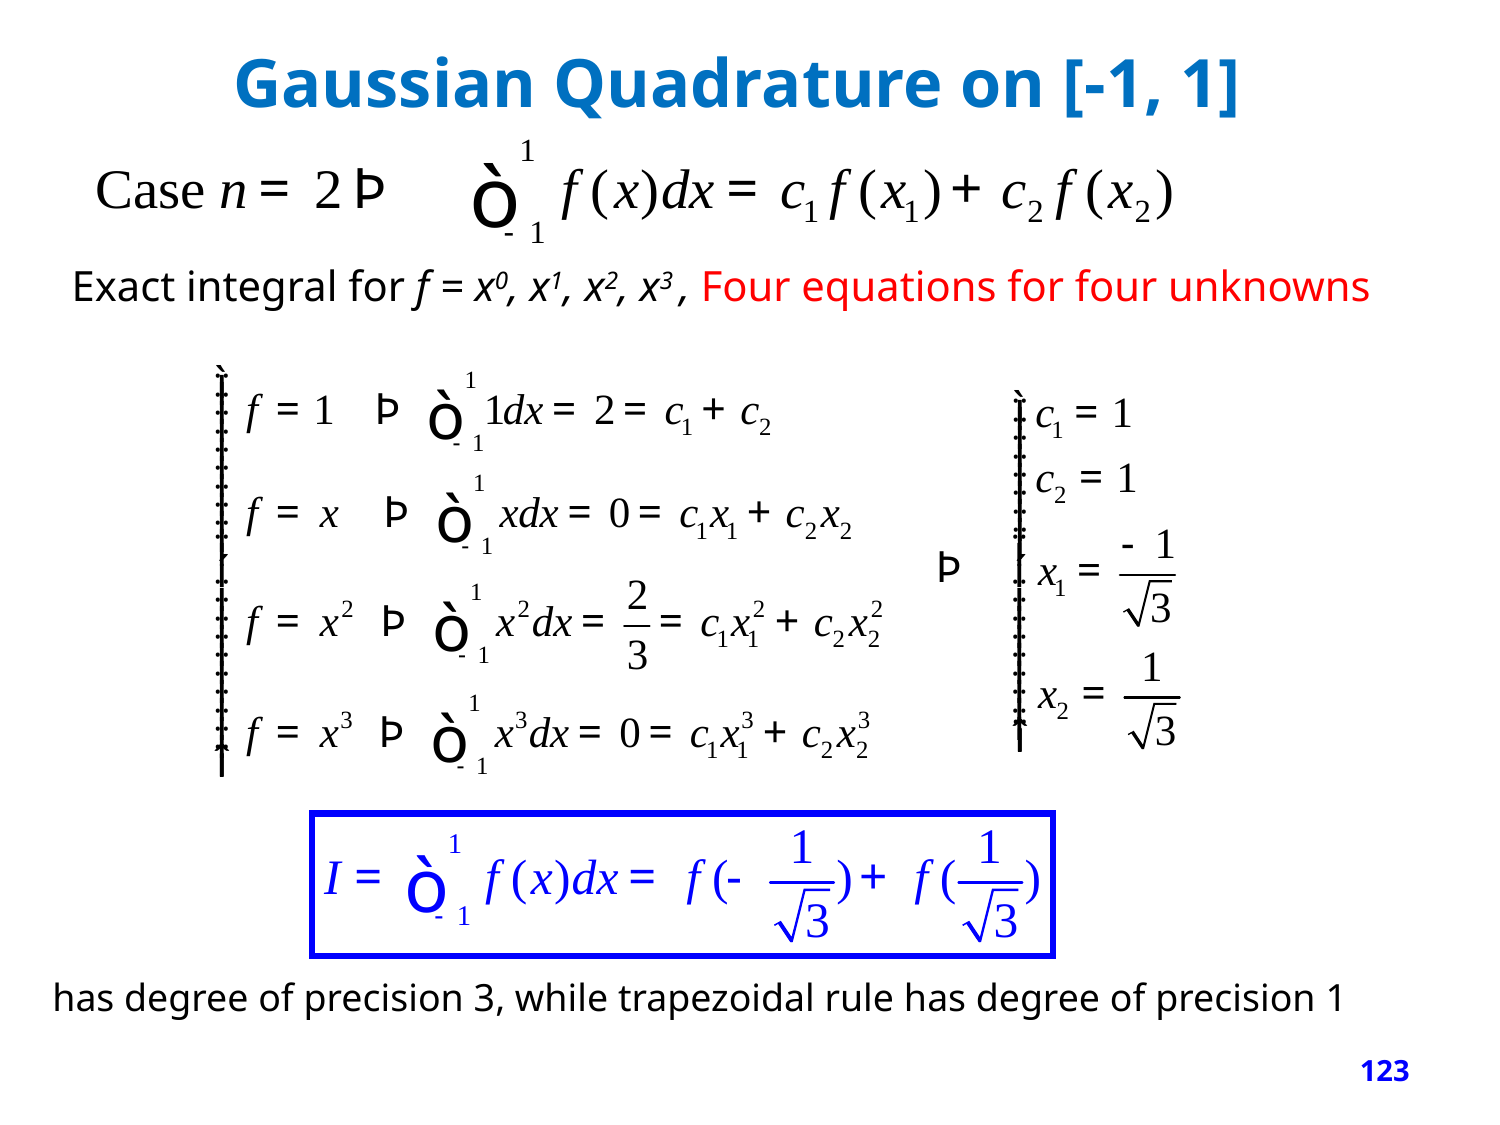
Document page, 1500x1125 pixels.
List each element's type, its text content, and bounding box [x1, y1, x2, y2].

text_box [87, 124, 1188, 256]
list Exact integral for f = x0, x1, x2, x3 , Four equations for four unknowns [56, 258, 1450, 338]
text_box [212, 356, 1188, 788]
text_box has degree of precision 3, while trapezoidal rule has degree of precision 1 [37, 967, 1450, 1027]
slide_number 123 [1074, 1042, 1425, 1103]
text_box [314, 816, 1051, 953]
title Gaussian Quadrature on [-1, 1] [112, 37, 1363, 125]
